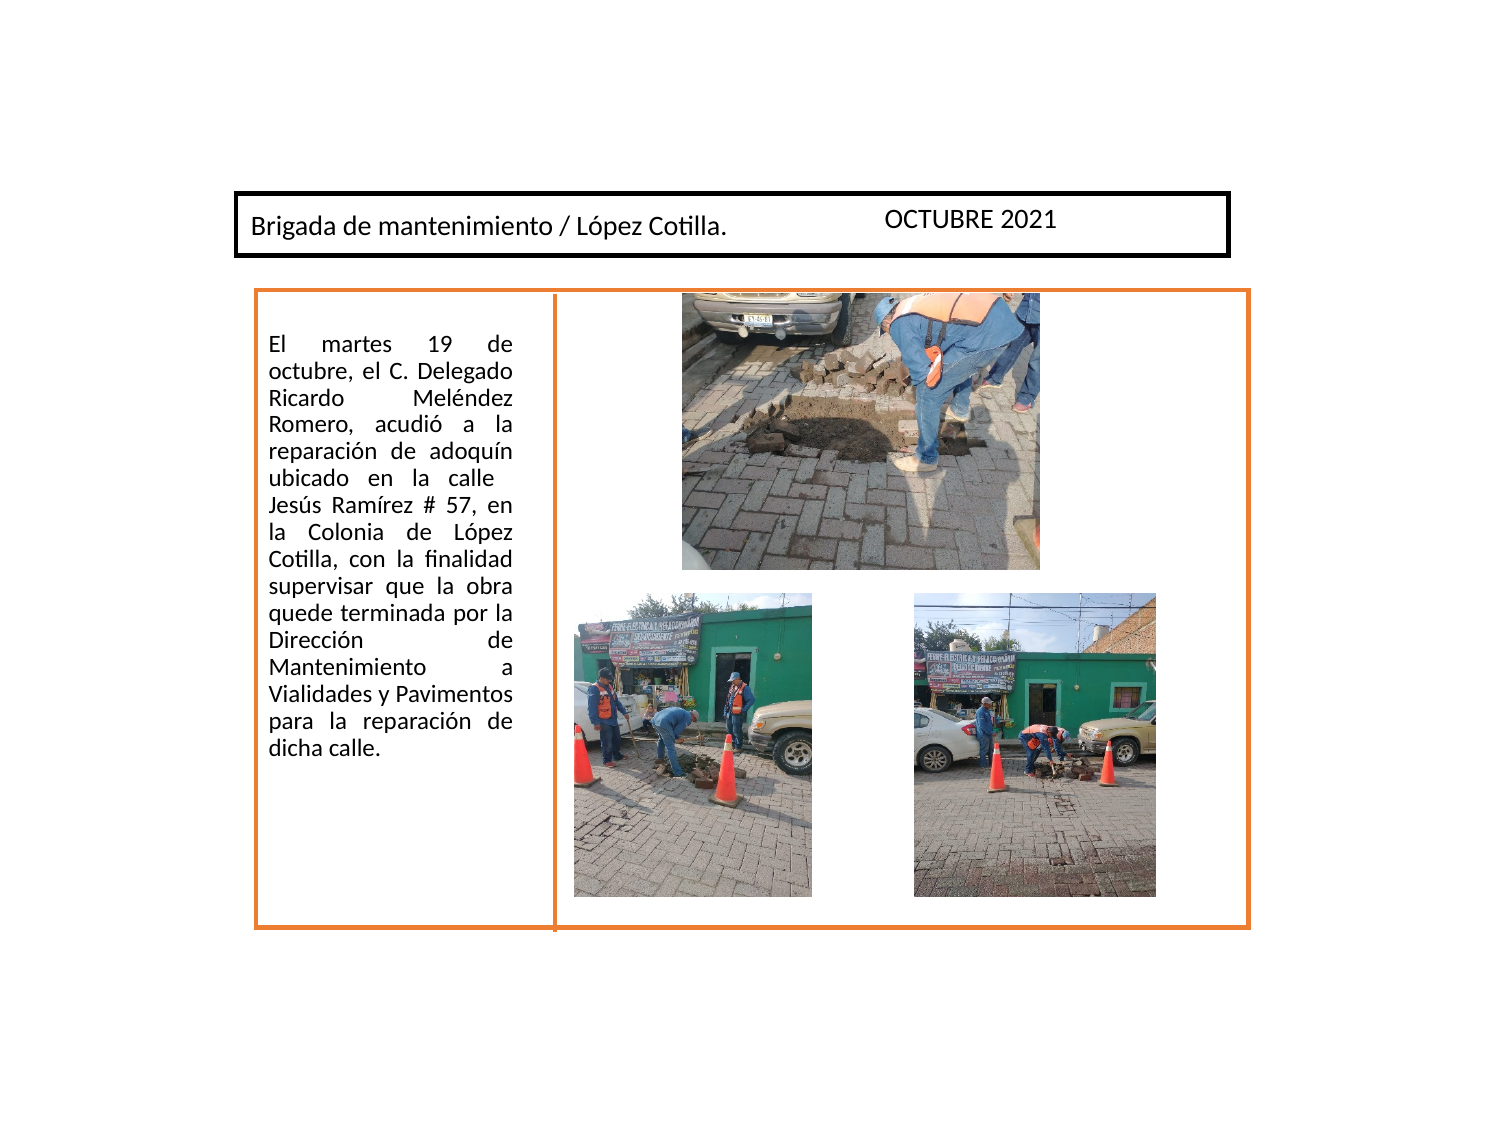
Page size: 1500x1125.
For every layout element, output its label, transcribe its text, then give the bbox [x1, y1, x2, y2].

picture [914, 593, 1156, 897]
picture [682, 293, 1040, 570]
text_box Brigada de mantenimiento / López Cotilla. [235, 192, 1229, 256]
text_box El martes 19 de octubre, el C. Delegado Ricardo Meléndez Romero, acudió a la reparación de adoquín ubicado en la calle Jesús Ramírez # 57, en la Colonia de López Cotilla, con la finalidad supervisar que la obra quede terminada por la Dirección de Mantenimiento a Vialidades y Pavimentos para la reparación de dicha calle. [253, 323, 529, 812]
picture [574, 593, 812, 897]
text_box [255, 289, 1249, 929]
text_box OCTUBRE 2021 [869, 193, 1135, 242]
